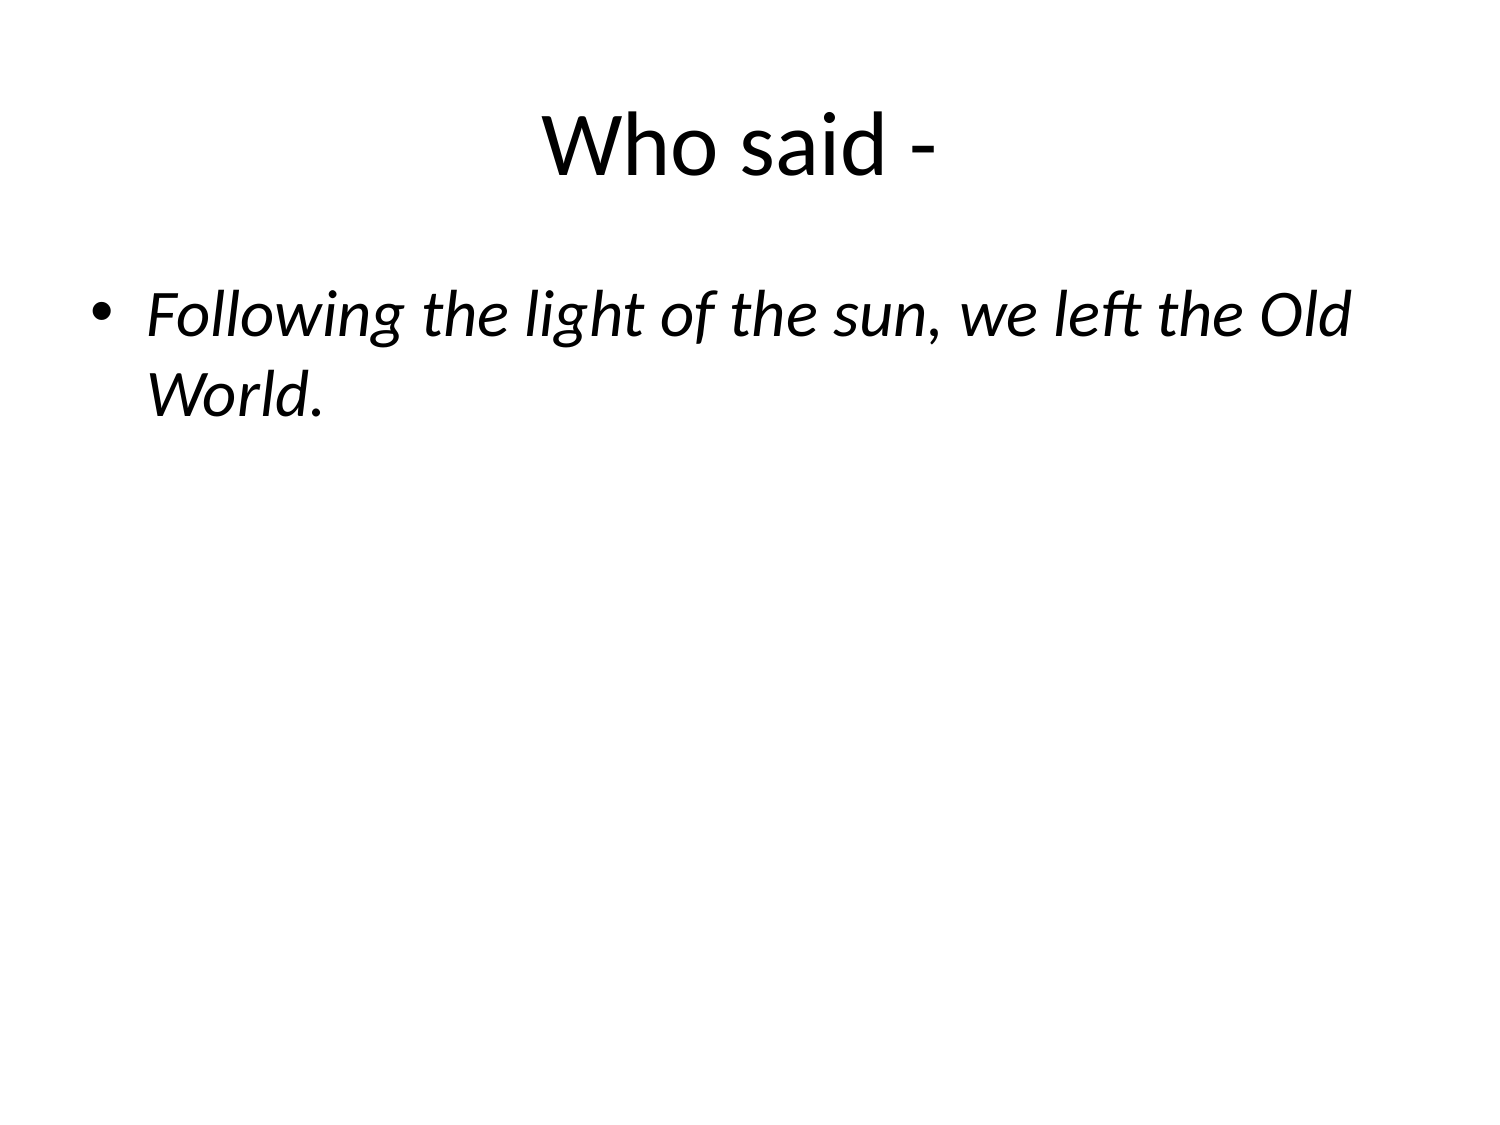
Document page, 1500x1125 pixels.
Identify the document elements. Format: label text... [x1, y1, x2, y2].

list Following the light of the sun, we left the Old World. [75, 262, 1425, 1005]
title Who said - [75, 45, 1425, 233]
